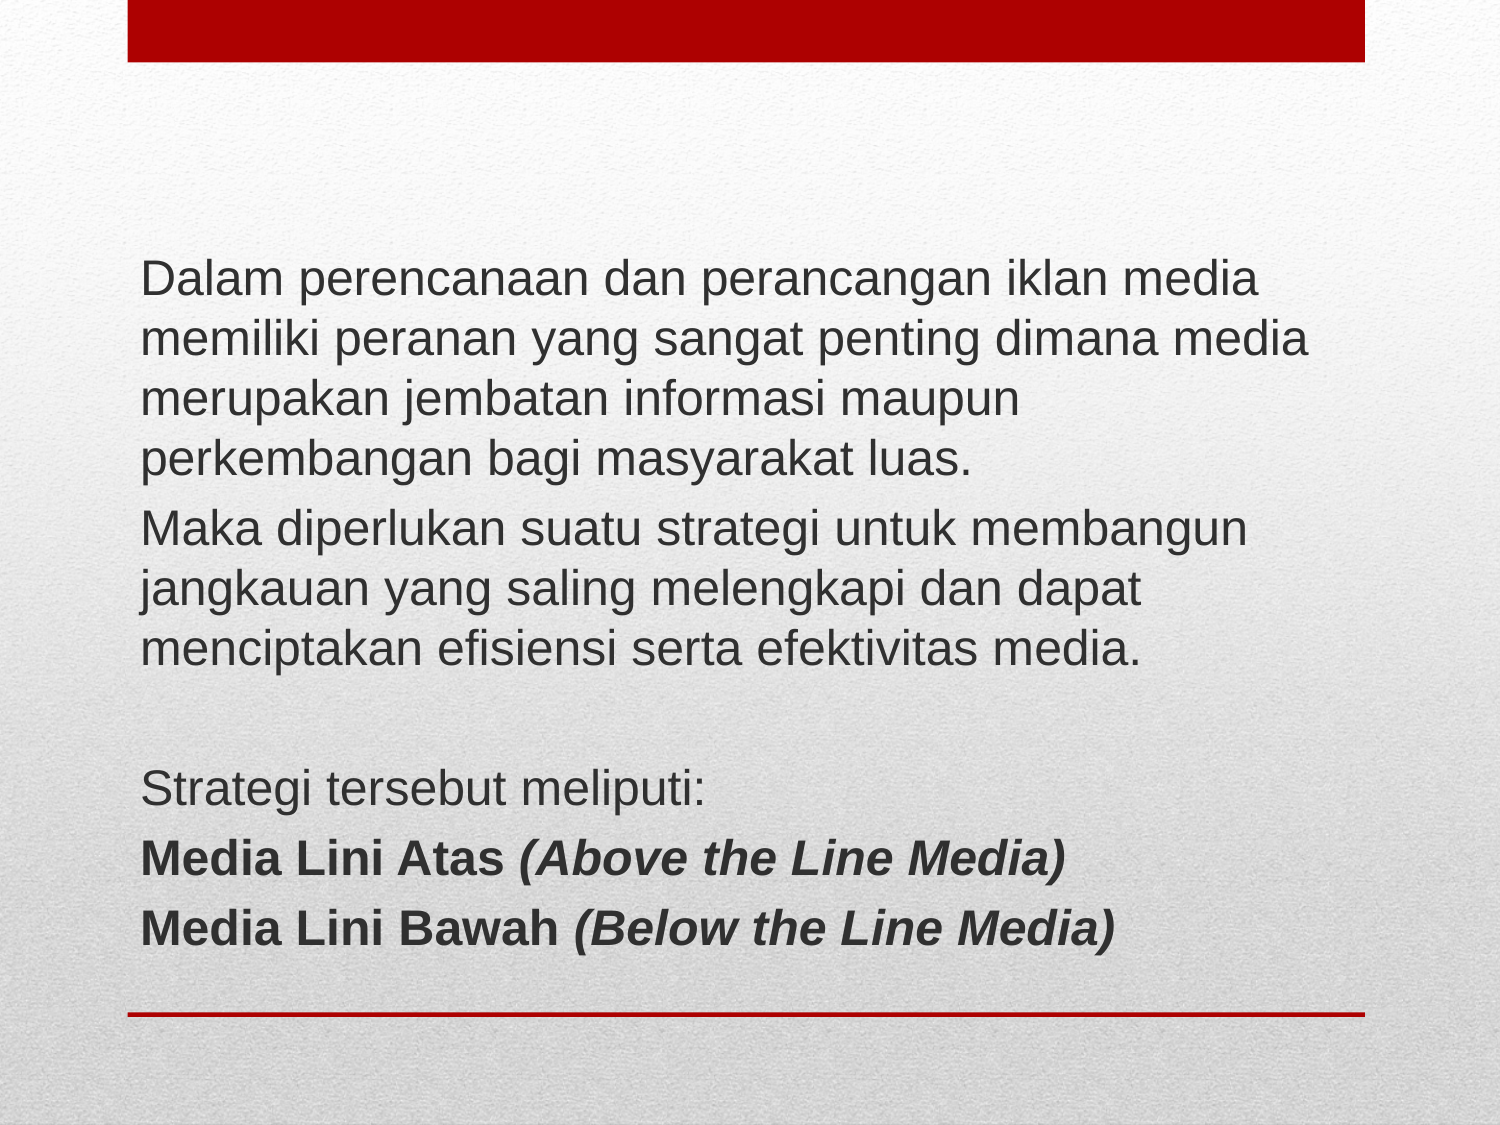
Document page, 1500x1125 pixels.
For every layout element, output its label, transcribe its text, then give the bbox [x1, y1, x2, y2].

list Dalam perencanaan dan perancangan iklan media memiliki peranan yang sangat penting dimana media merupakan jembatan informasi maupun perkembangan bagi masyarakat luas. Maka diperlukan suatu strategi untuk membangun jangkauan yang saling melengkapi dan dapat menciptakan efisiensi serta efektivitas media. Strategi tersebut meliputi: Media Lini Atas (Above the Line Media) Media Lini Bawah (Below the Line Media) [125, 199, 1363, 1001]
